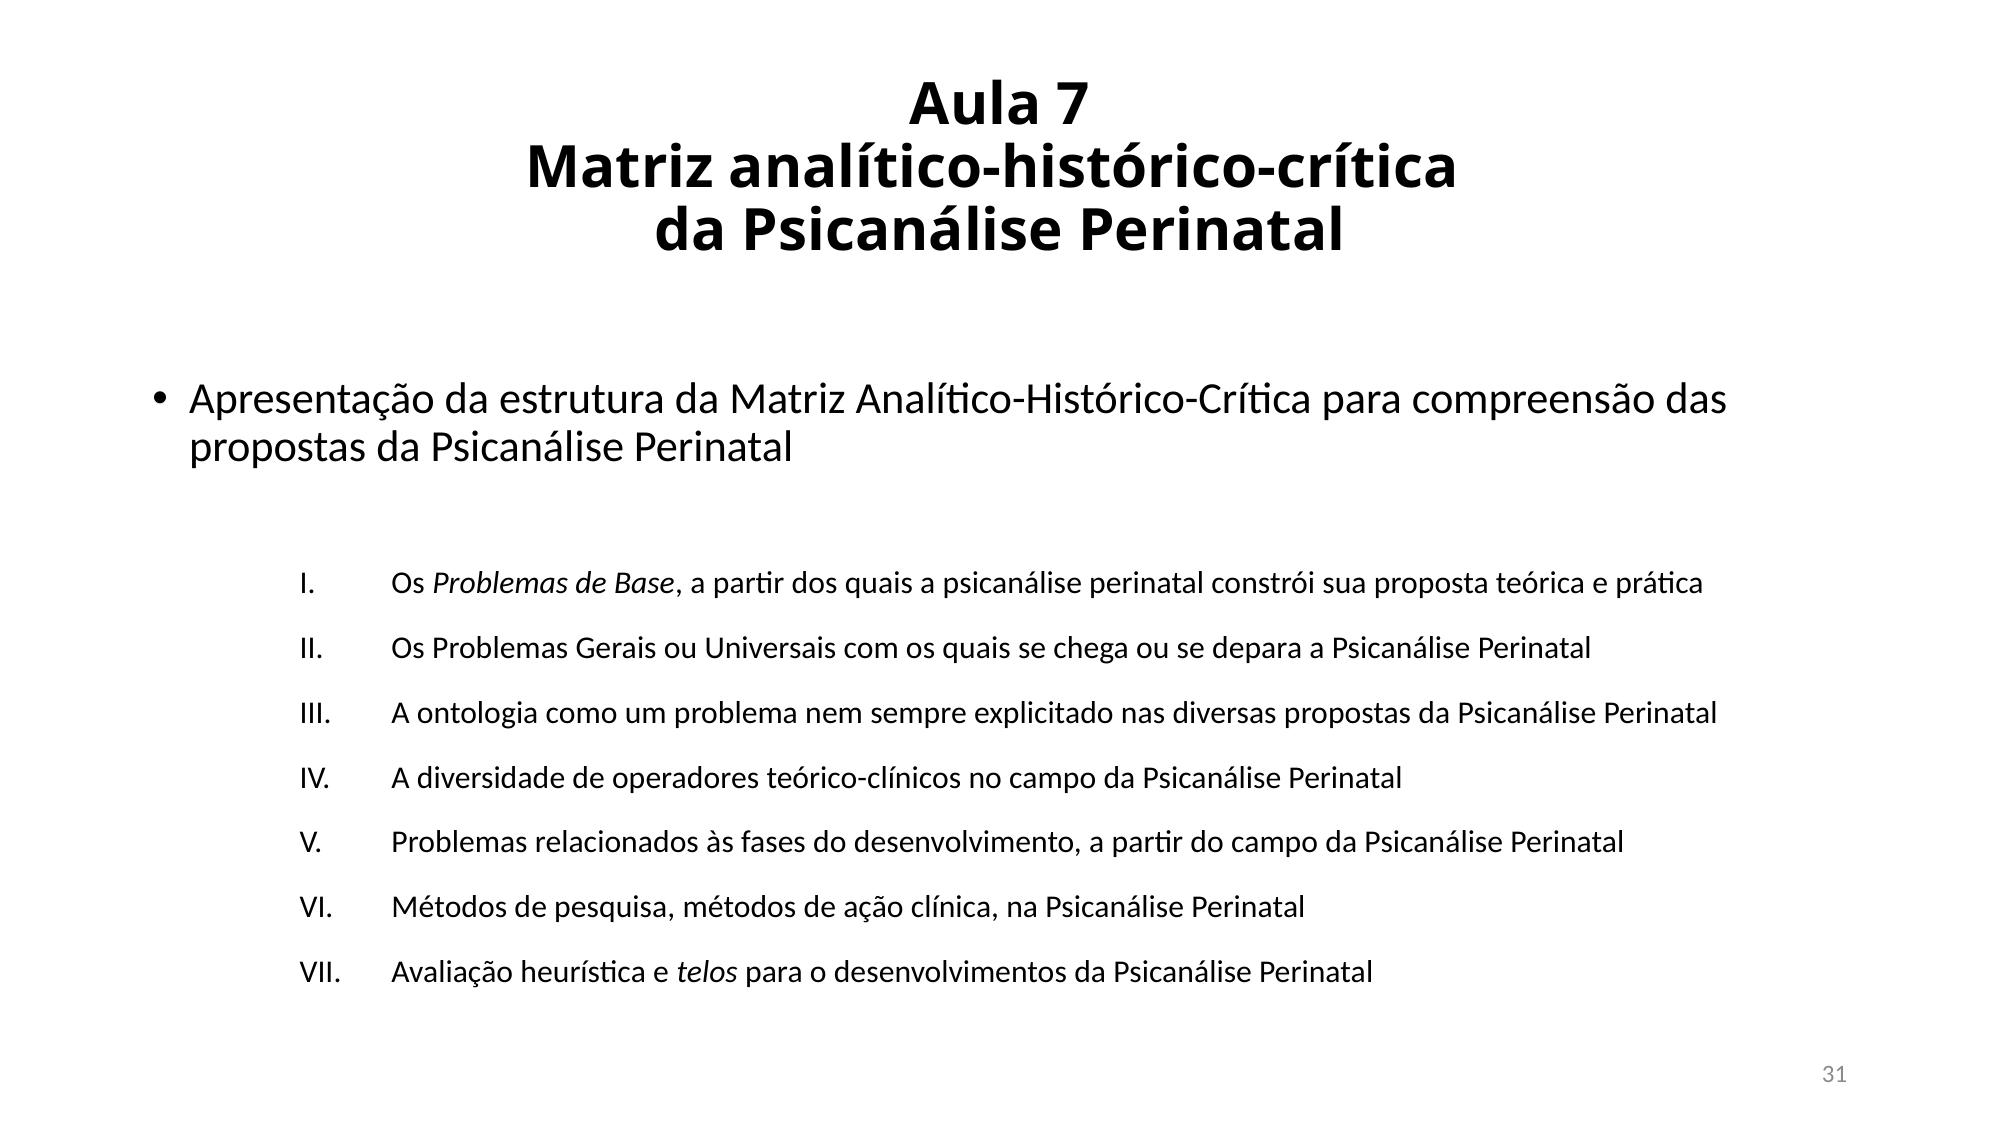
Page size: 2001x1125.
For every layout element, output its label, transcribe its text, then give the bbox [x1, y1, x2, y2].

title Aula 7 Matriz analítico-histórico-crítica da Psicanálise Perinatal [137, 59, 1863, 278]
slide_number 31 [1412, 1042, 1863, 1103]
list Apresentação da estrutura da Matriz Analítico-Histórico-Crítica para compreensão das propostas da Psicanálise Perinatal Os Problemas de Base, a partir dos quais a psicanálise perinatal constrói sua proposta teórica e prática Os Problemas Gerais ou Universais com os quais se chega ou se depara a Psicanálise Perinatal A ontologia como um problema nem sempre explicitado nas diversas propostas da Psicanálise Perinatal A diversidade de operadores teórico-clínicos no campo da Psicanálise Perinatal Problemas relacionados às fases do desenvolvimento, a partir do campo da Psicanálise Perinatal Métodos de pesquisa, métodos de ação clínica, na Psicanálise Perinatal Avaliação heurística e telos para o desenvolvimentos da Psicanálise Perinatal [137, 299, 1863, 1014]
